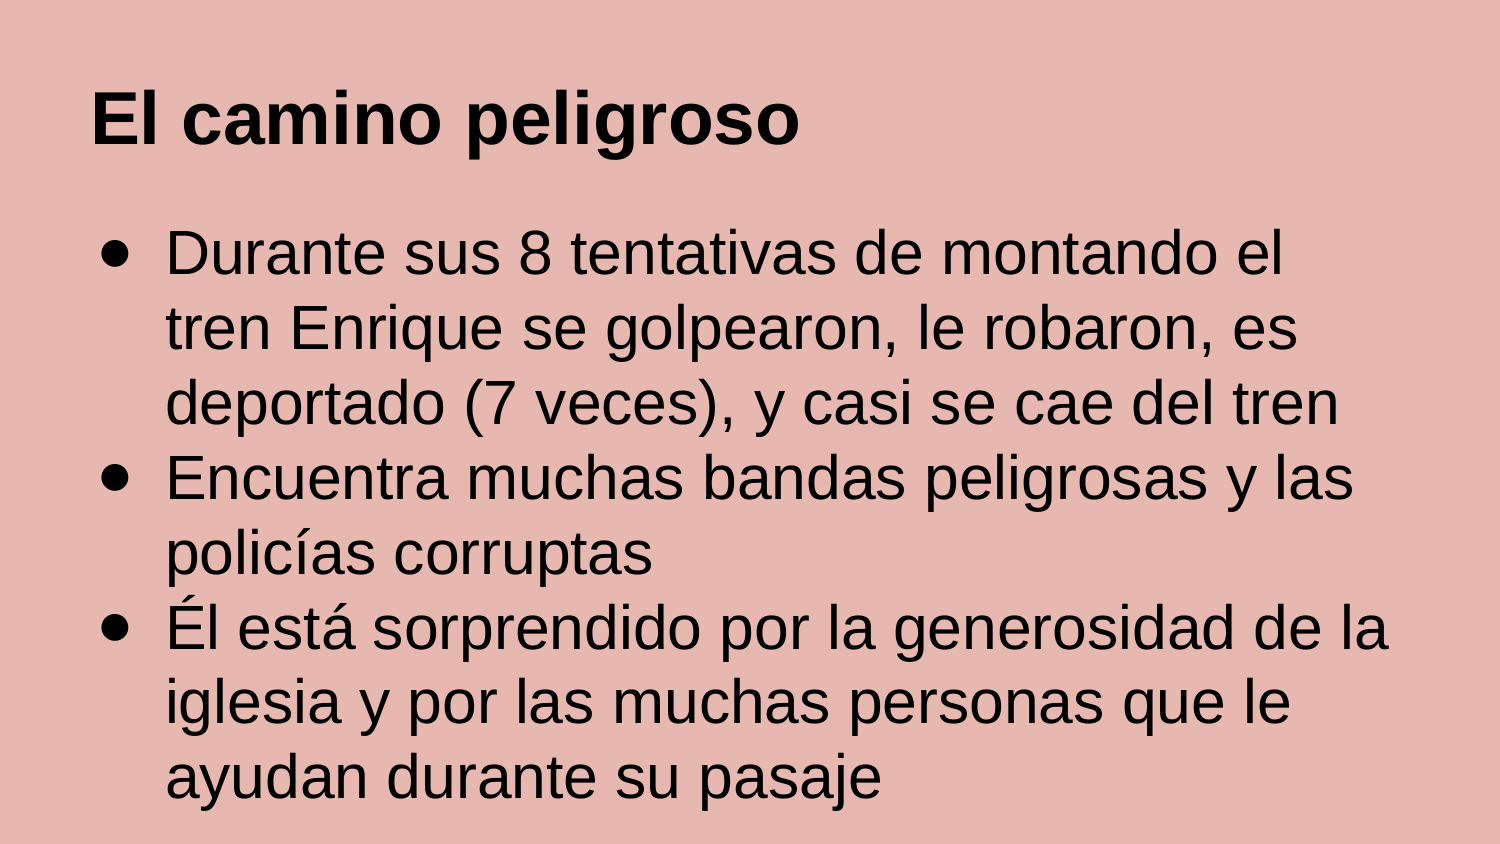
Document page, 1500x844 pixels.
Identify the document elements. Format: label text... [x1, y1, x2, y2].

list Durante sus 8 tentativas de montando el tren Enrique se golpearon, le robaron, es deportado (7 veces), y casi se cae del tren Encuentra muchas bandas peligrosas y las policías corruptas Él está sorprendido por la generosidad de la iglesia y por las muchas personas que le ayudan durante su pasaje [75, 196, 1425, 824]
title El camino peligroso [75, 33, 1425, 175]
